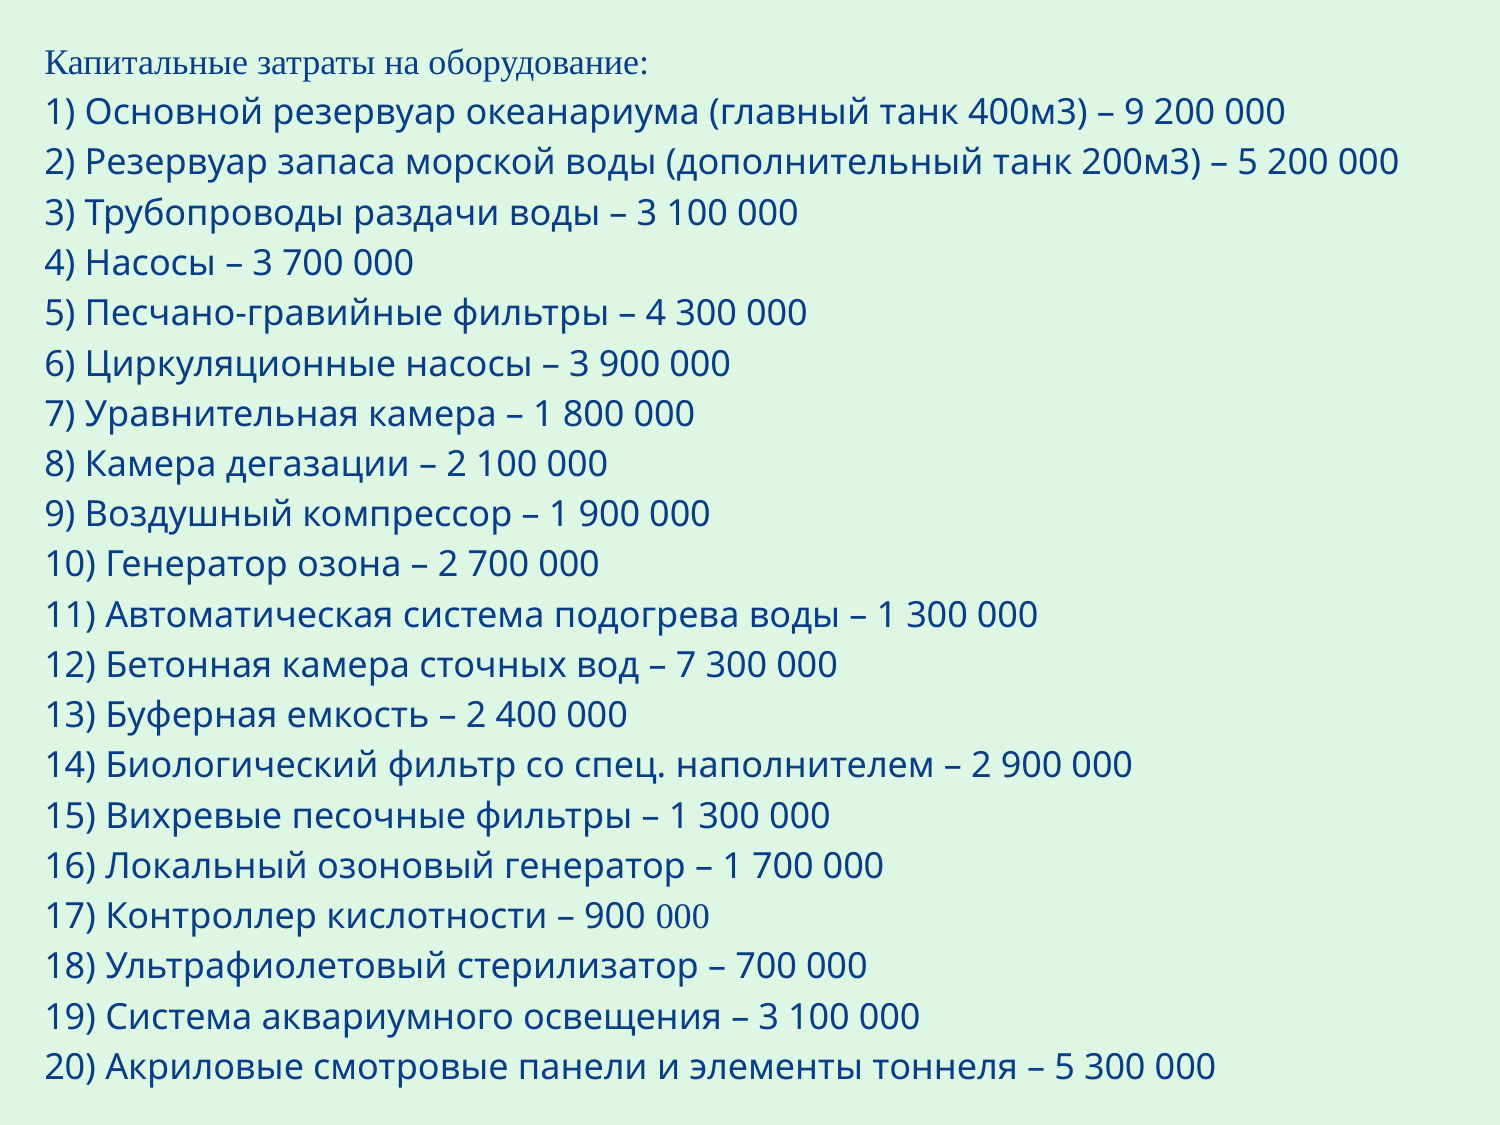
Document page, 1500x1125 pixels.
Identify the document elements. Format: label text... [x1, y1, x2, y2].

list Капитальные затраты на оборудование: 1) Основной резервуар океанариума (главный танк 400м3) – 9 200 000 2) Резервуар запаса морской воды (дополнительный танк 200м3) – 5 200 000 3) Трубопроводы раздачи воды – 3 100 000 4) Насосы – 3 700 000 5) Песчано-гравийные фильтры – 4 300 000 6) Циркуляционные насосы – 3 900 000 7) Уравнительная камера – 1 800 000 8) Камера дегазации – 2 100 000 9) Воздушный компрессор – 1 900 000 10) Генератор озона – 2 700 000 11) Автоматическая система подогрева воды – 1 300 000 12) Бетонная камера сточных вод – 7 300 000 13) Буферная емкость – 2 400 000 14) Биологический фильтр со спец. наполнителем – 2 900 000 15) Вихревые песочные фильтры – 1 300 000 16) Локальный озоновый генератор – 1 700 000 17) Контроллер кислотности – 900 000 18) Ультрафиолетовый стерилизатор – 700 000 19) Система аквариумного освещения – 3 100 000 20) Акриловые смотровые панели и элементы тоннеля – 5 300 000 [29, 30, 1459, 1106]
